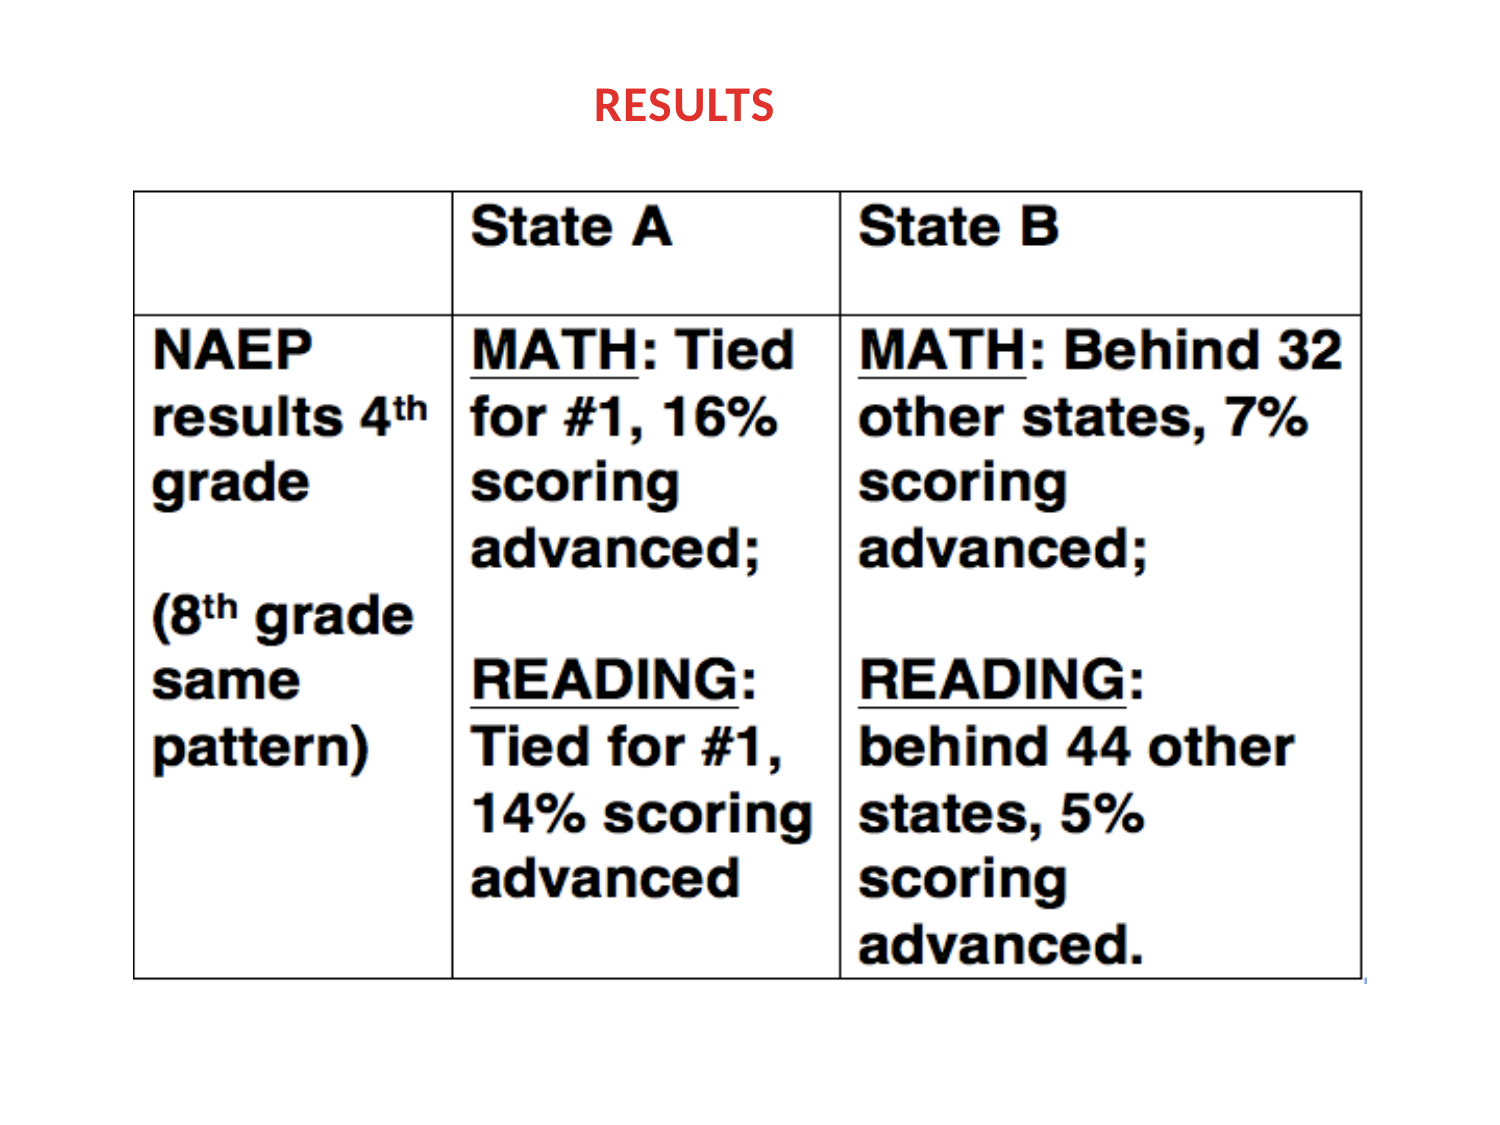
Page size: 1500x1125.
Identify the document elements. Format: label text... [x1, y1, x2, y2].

text_box RESULTS [579, 64, 917, 139]
picture [133, 189, 1367, 984]
